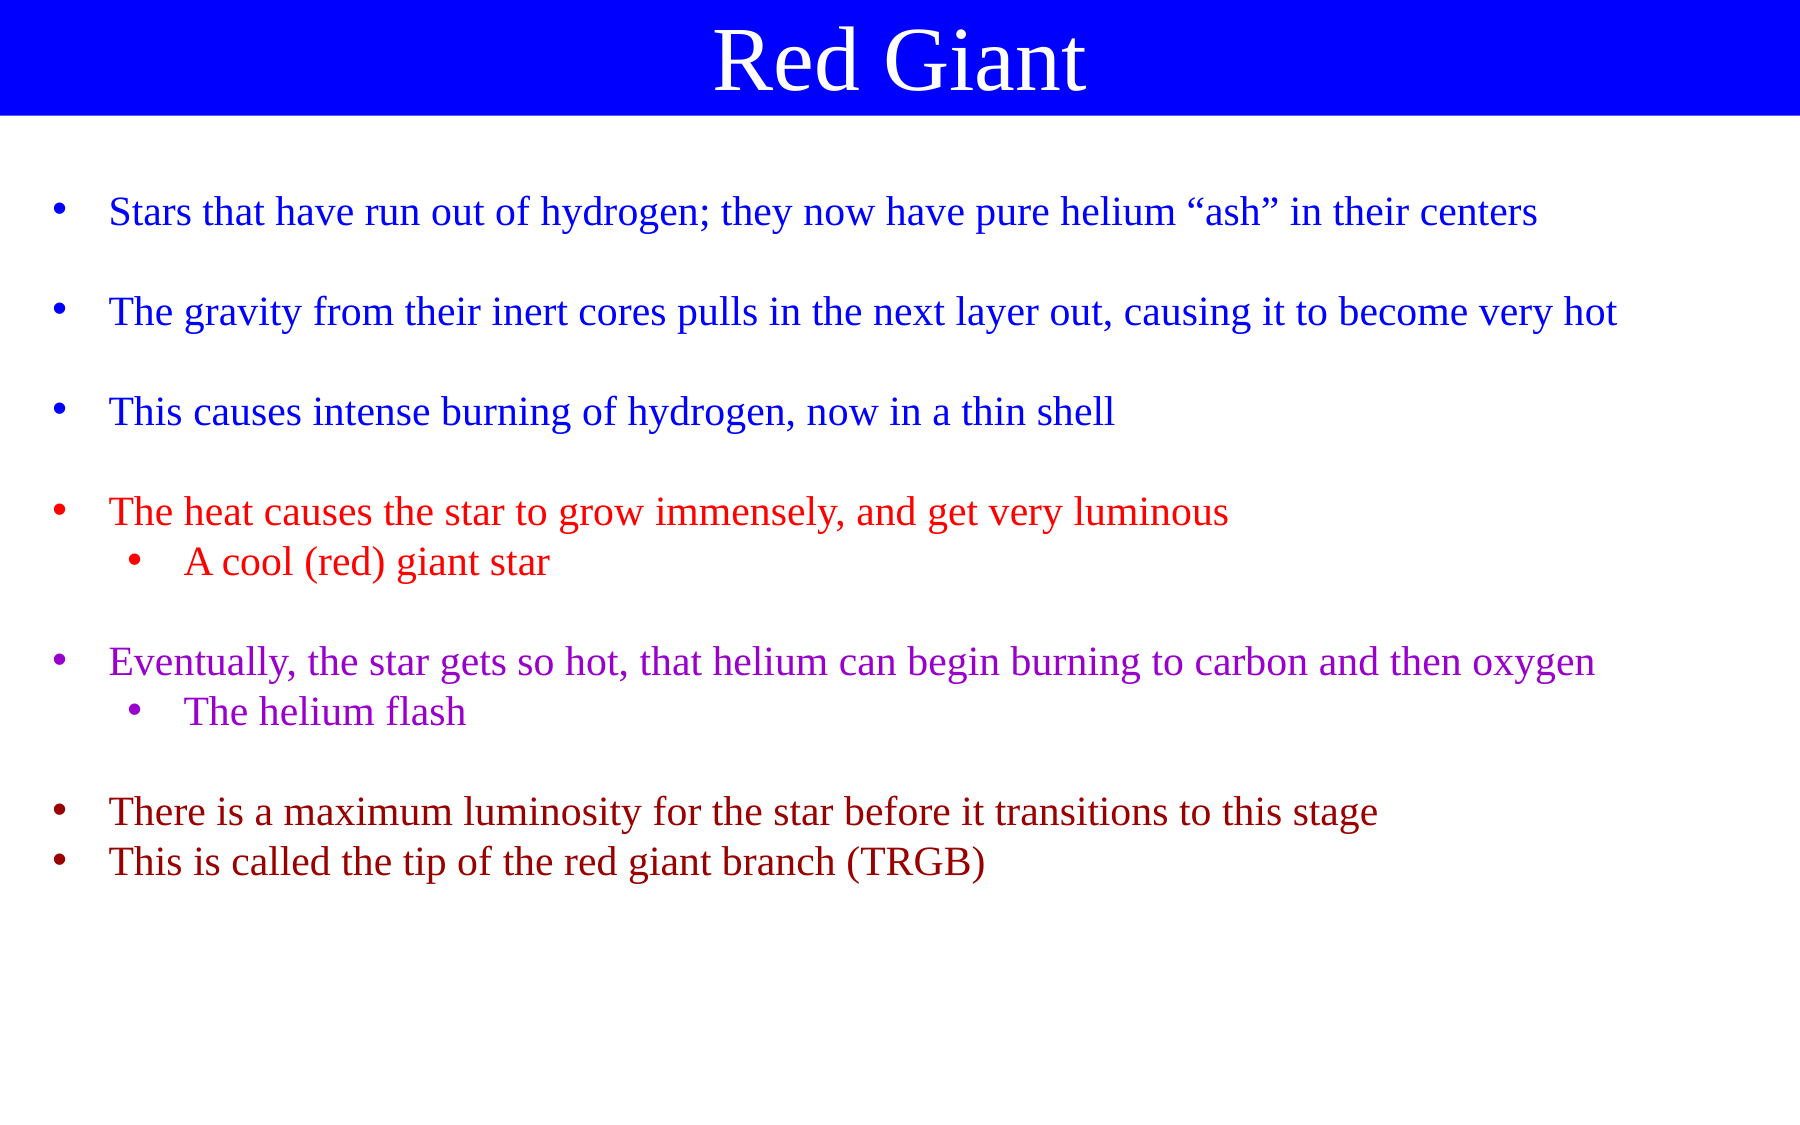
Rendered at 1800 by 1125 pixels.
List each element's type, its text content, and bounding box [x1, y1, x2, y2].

text_box Stars that have run out of hydrogen; they now have pure helium “ash” in their centers The gravity from their inert cores pulls in the next layer out, causing it to become very hot This causes intense burning of hydrogen, now in a thin shell The heat causes the star to grow immensely, and get very luminous A cool (red) giant star Eventually, the star gets so hot, that helium can begin burning to carbon and then oxygen The helium flash There is a maximum luminosity for the star before it transitions to this stage This is called the tip of the red giant branch (TRGB) [37, 176, 1663, 892]
text_box Red Giant [0, 0, 1800, 116]
